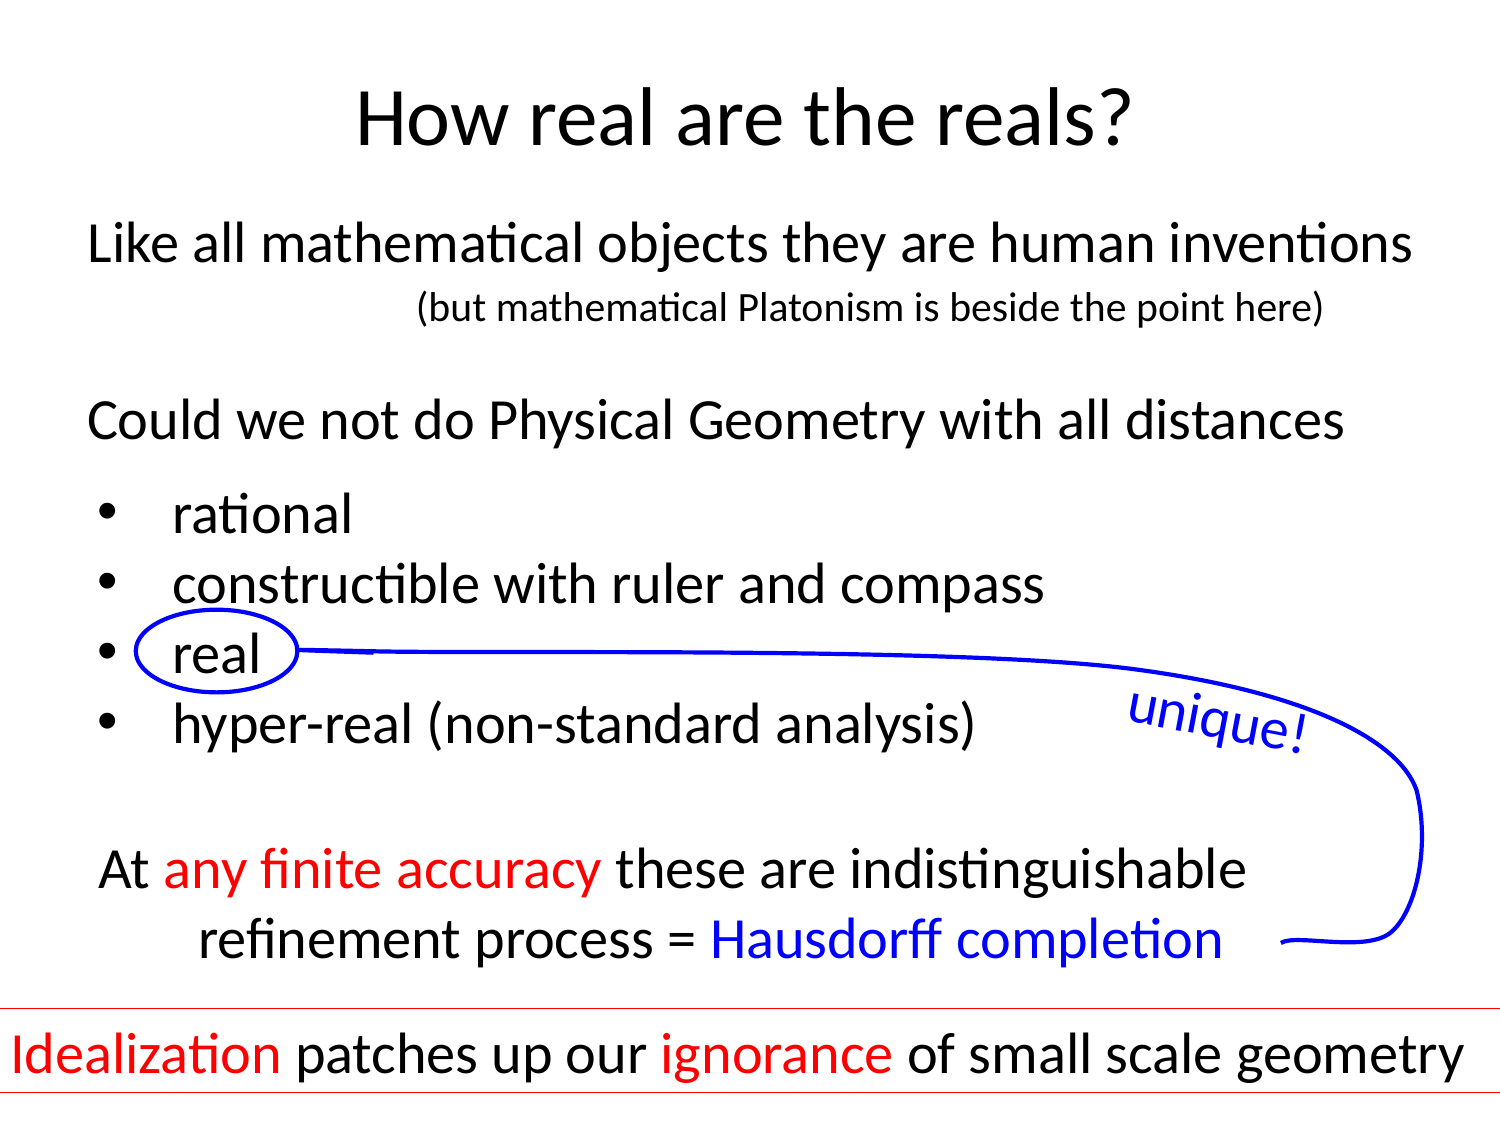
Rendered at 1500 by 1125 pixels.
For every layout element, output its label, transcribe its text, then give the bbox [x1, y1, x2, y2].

text_box Idealization patches up our ignorance of small scale geometry [0, 1008, 1500, 1093]
text_box How real are the reals? [340, 54, 1151, 170]
text_box At any finite accuracy these are indistinguishable [83, 822, 130, 908]
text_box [64, 195, 1438, 339]
text_box refinement process = Hausdorff completion [183, 952, 1239, 978]
text_box rational constructible with ruler and compass real hyper-real (non-standard analysis) [82, 467, 1062, 763]
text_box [135, 609, 1423, 944]
text_box Could we not do Physical Geometry with all distances [72, 373, 1361, 459]
